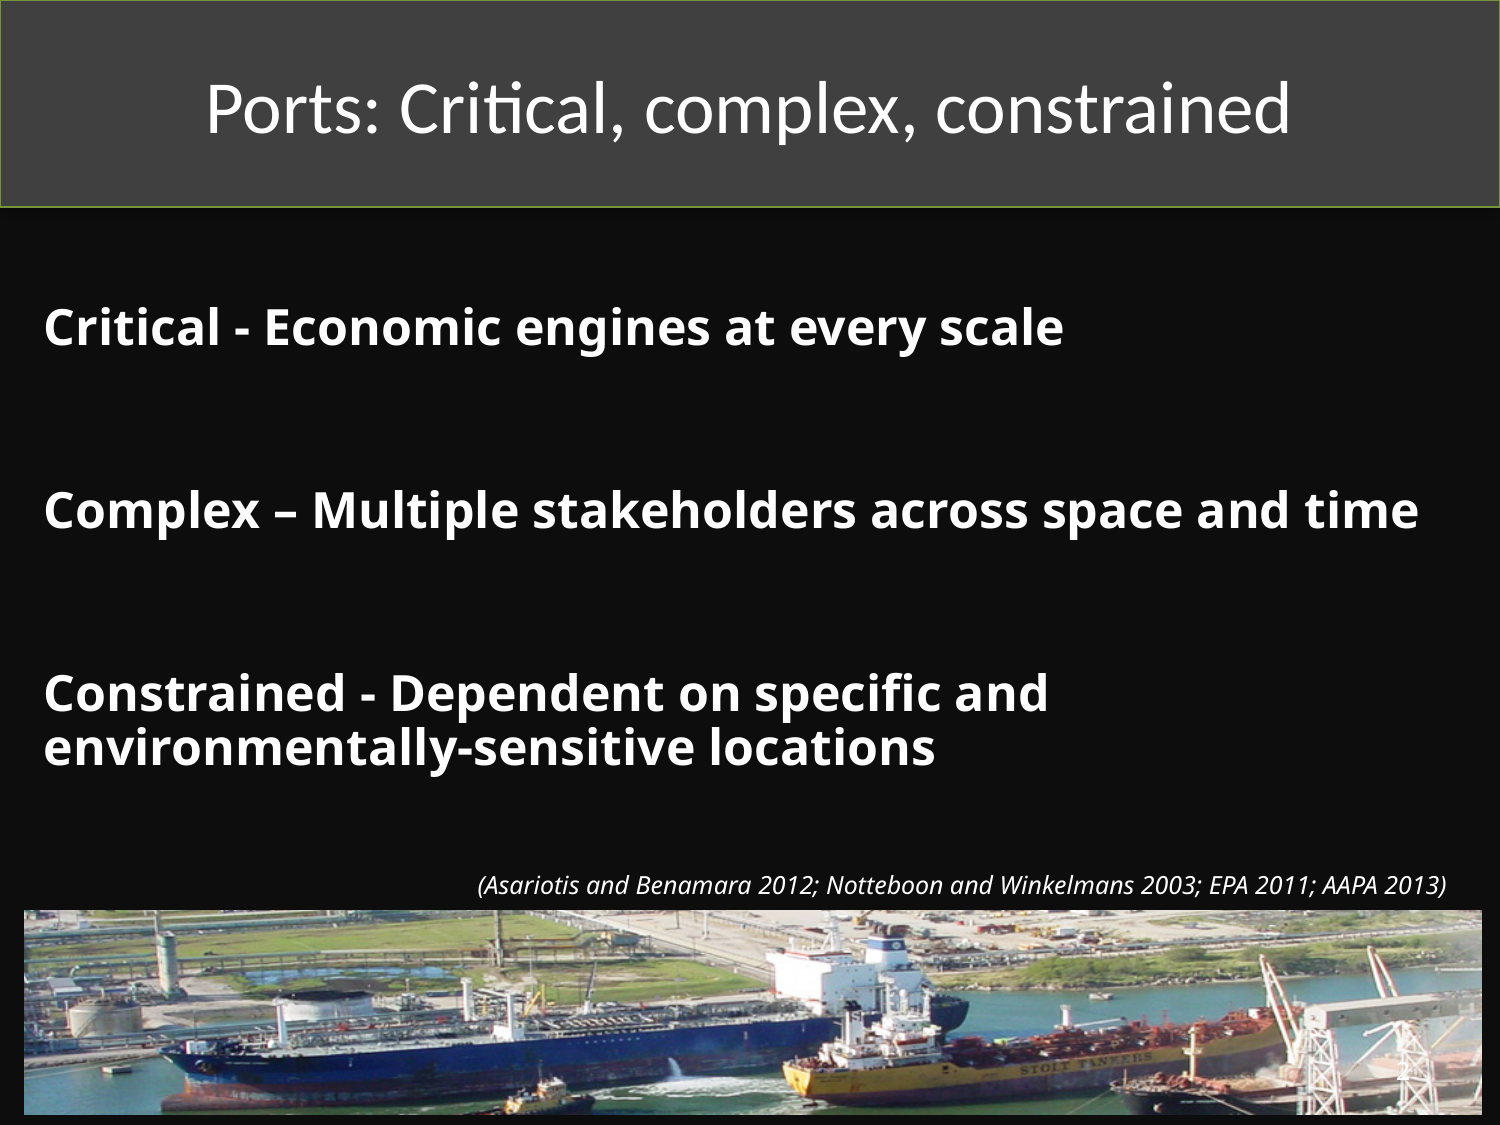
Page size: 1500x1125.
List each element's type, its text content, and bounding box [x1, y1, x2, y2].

picture [24, 910, 1482, 1115]
text_box (Asariotis and Benamara 2012; Notteboon and Winkelmans 2003; EPA 2011; AAPA 2013) [462, 865, 1464, 908]
text_box Critical - Economic engines at every scale [29, 294, 1486, 364]
text_box Constrained - Dependent on specific and environmentally-sensitive locations [29, 661, 1486, 784]
text_box Complex – Multiple stakeholders across space and time [29, 477, 1486, 547]
text_box Ports: Critical, complex, constrained [0, 0, 1500, 208]
